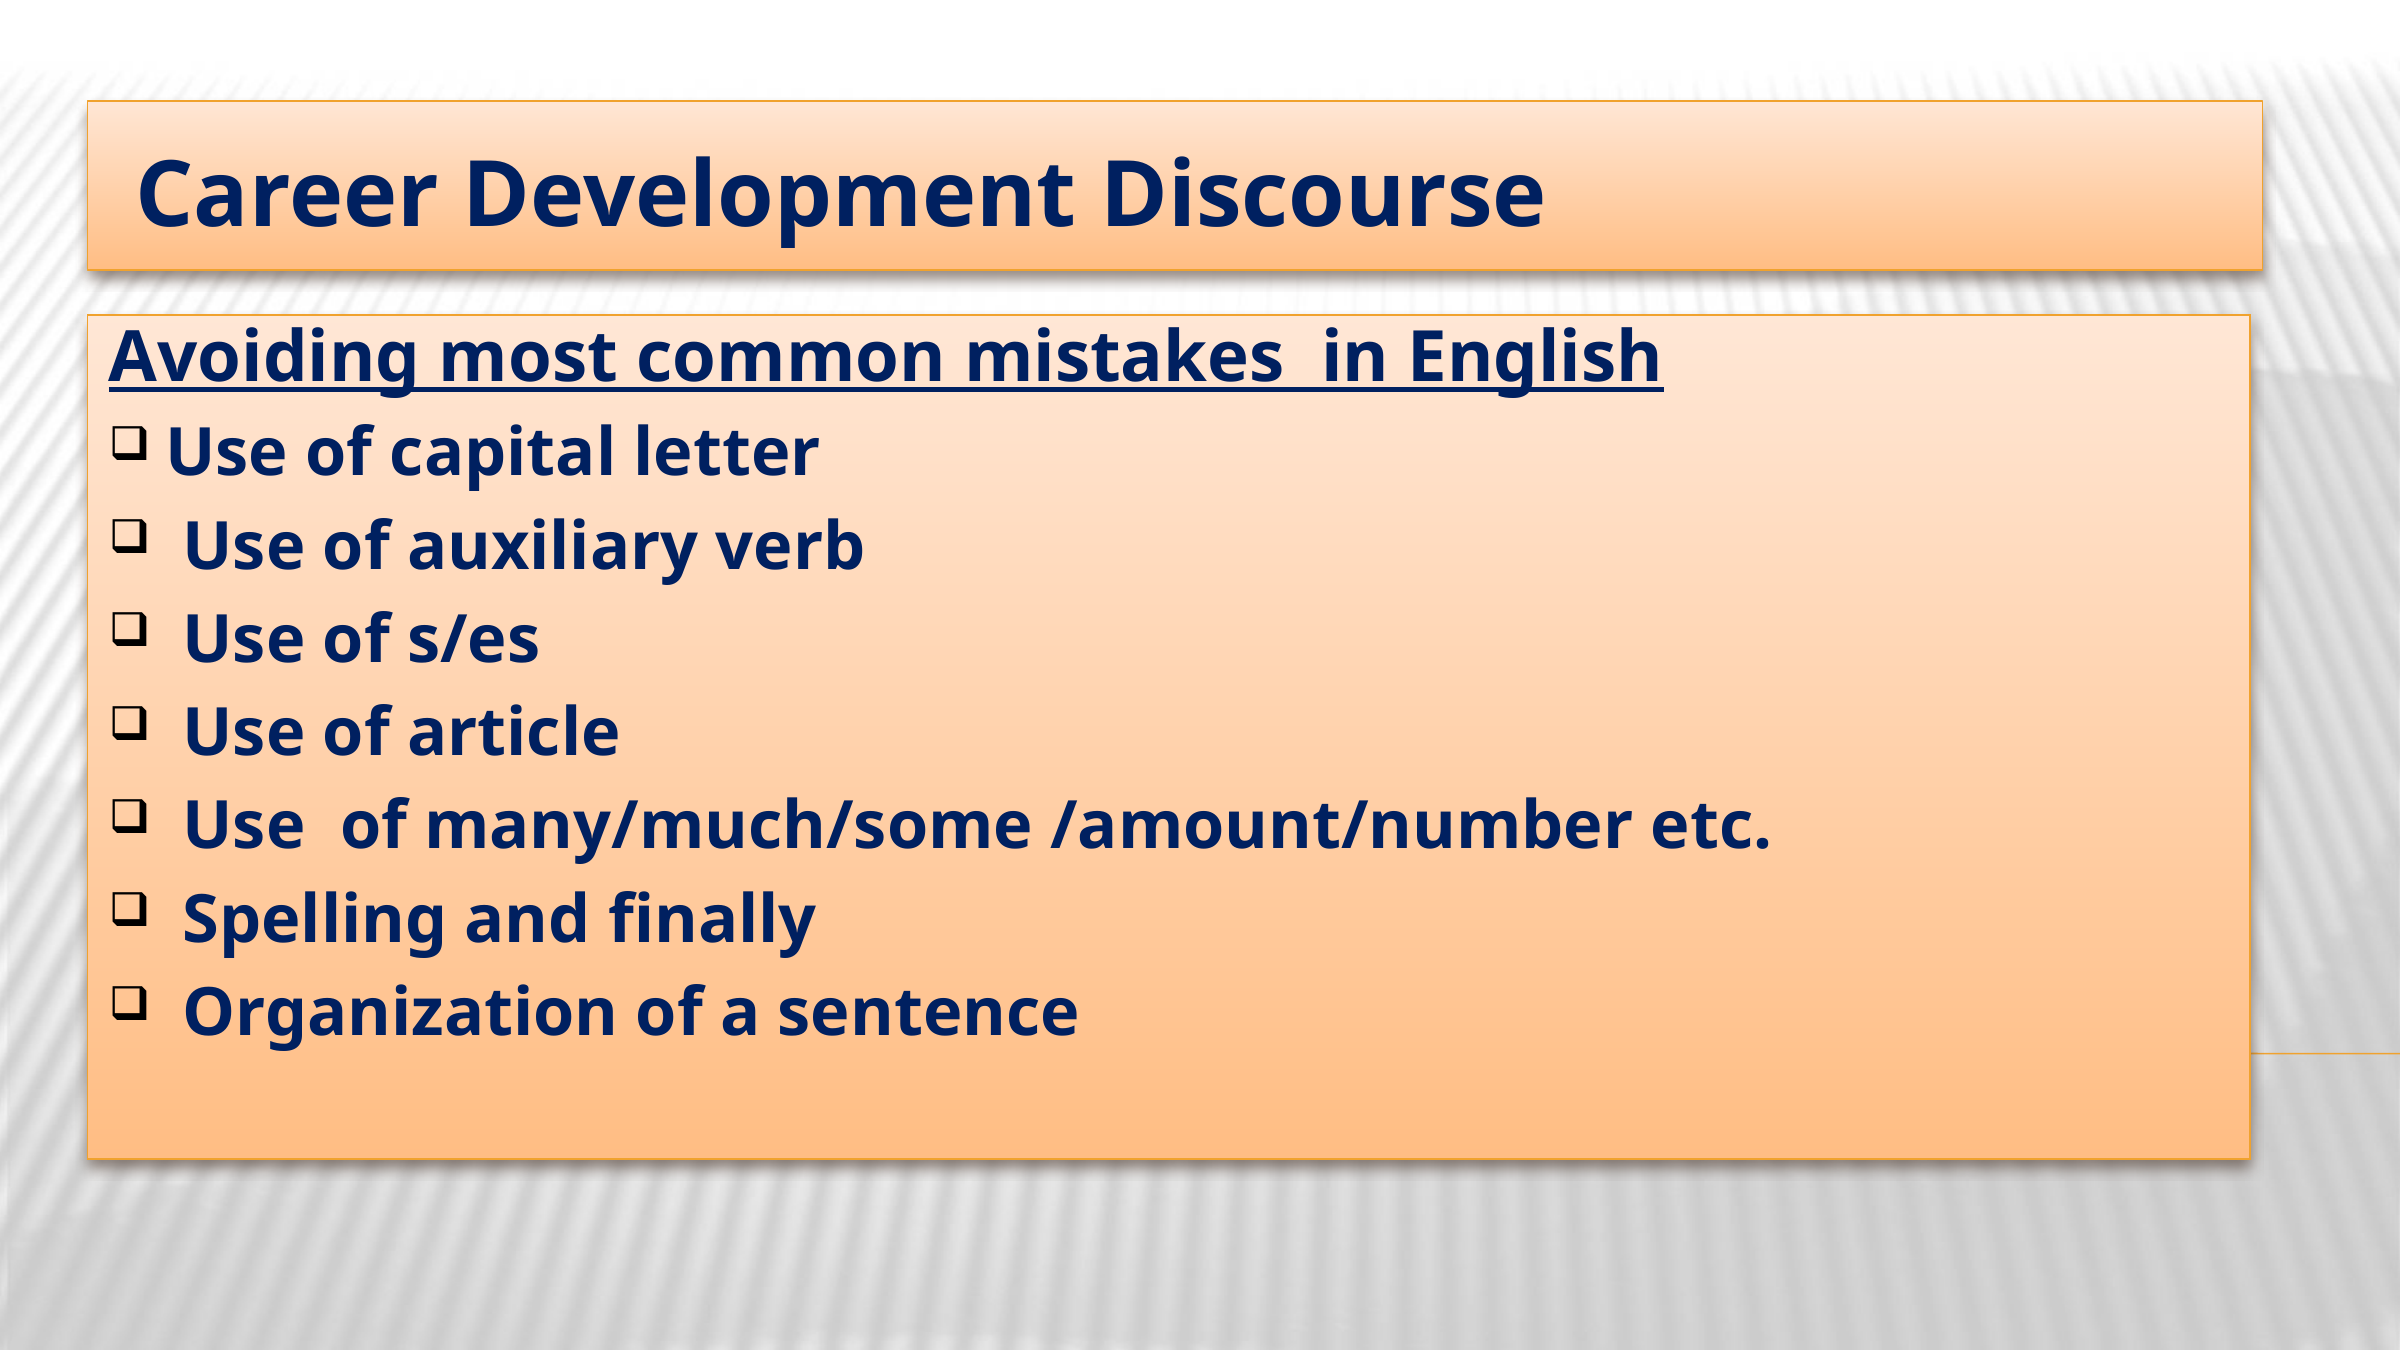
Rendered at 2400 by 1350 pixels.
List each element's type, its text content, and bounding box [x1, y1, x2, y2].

text_box Career Development Discourse [87, 100, 2263, 271]
subtitle Avoiding most common mistakes in English Use of capital letter Use of auxiliary verb Use of s/es Use of article Use of many/much/some /amount/number etc. Spelling and finally Organization of a sentence [87, 314, 2251, 1160]
